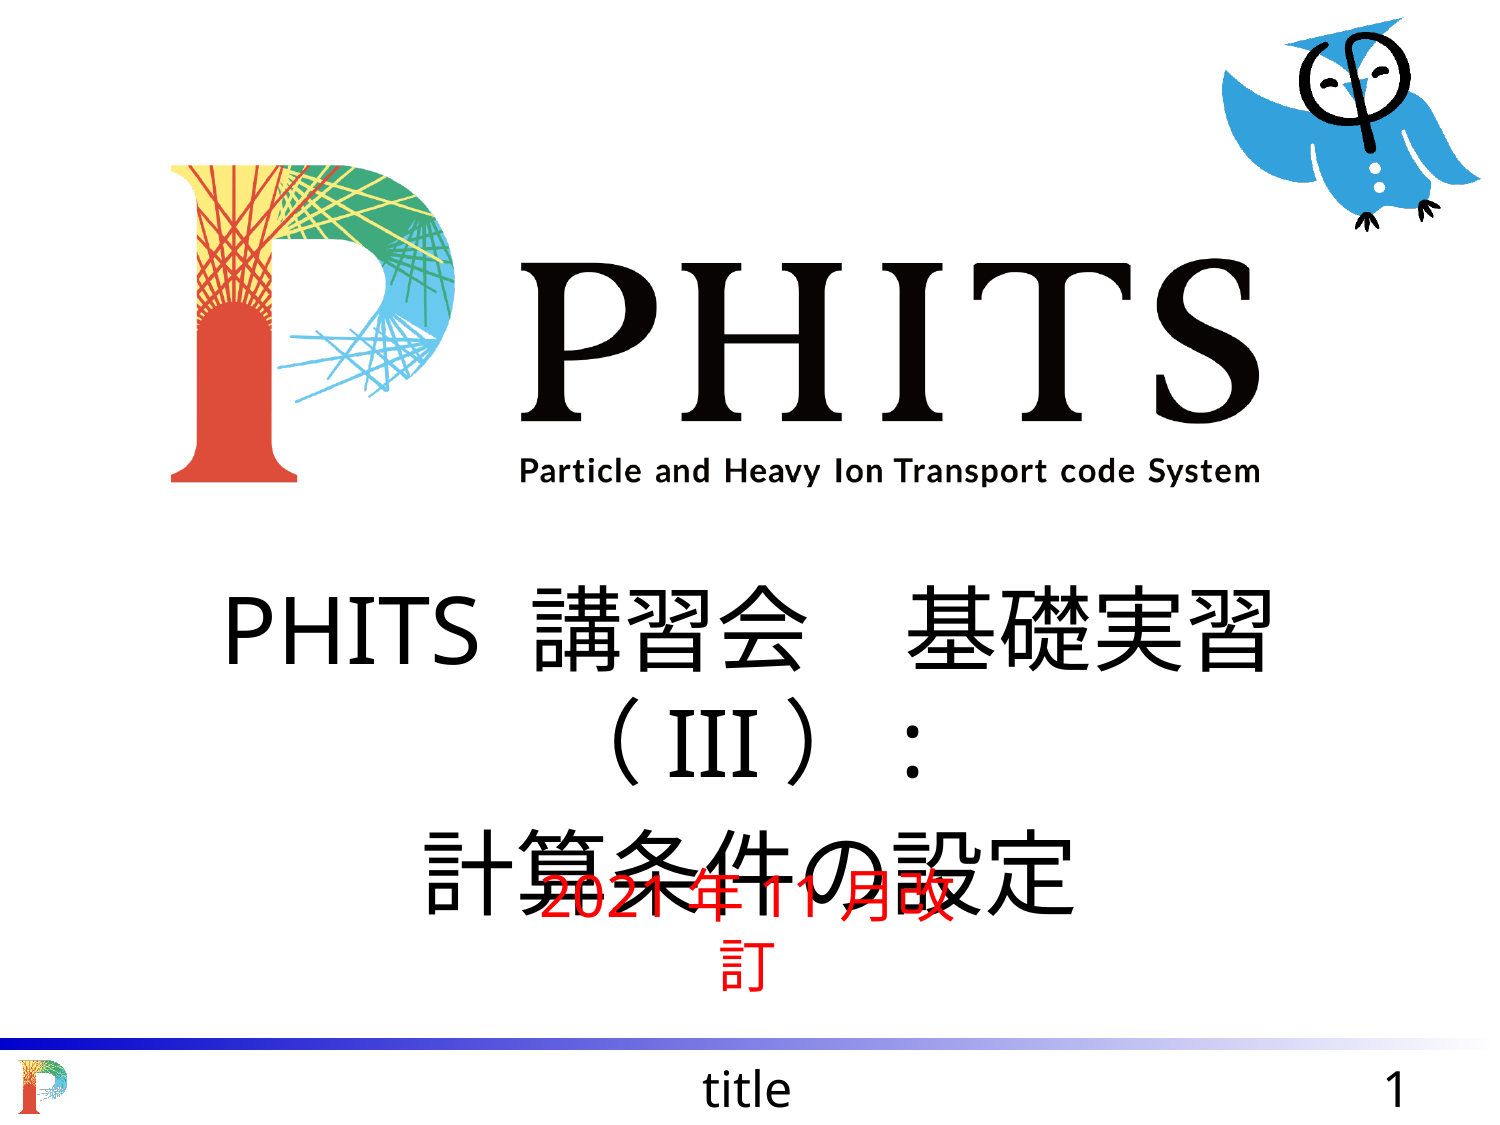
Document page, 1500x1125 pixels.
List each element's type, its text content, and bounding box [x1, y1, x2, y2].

text_box title [360, 1049, 1136, 1125]
picture [7, 1049, 78, 1125]
picture [94, 17, 1481, 558]
text_box 2021年11月改訂 [517, 852, 979, 1007]
subtitle PHITS 講習会 基礎実習（III）: 計算条件の設定 [68, 563, 1432, 851]
